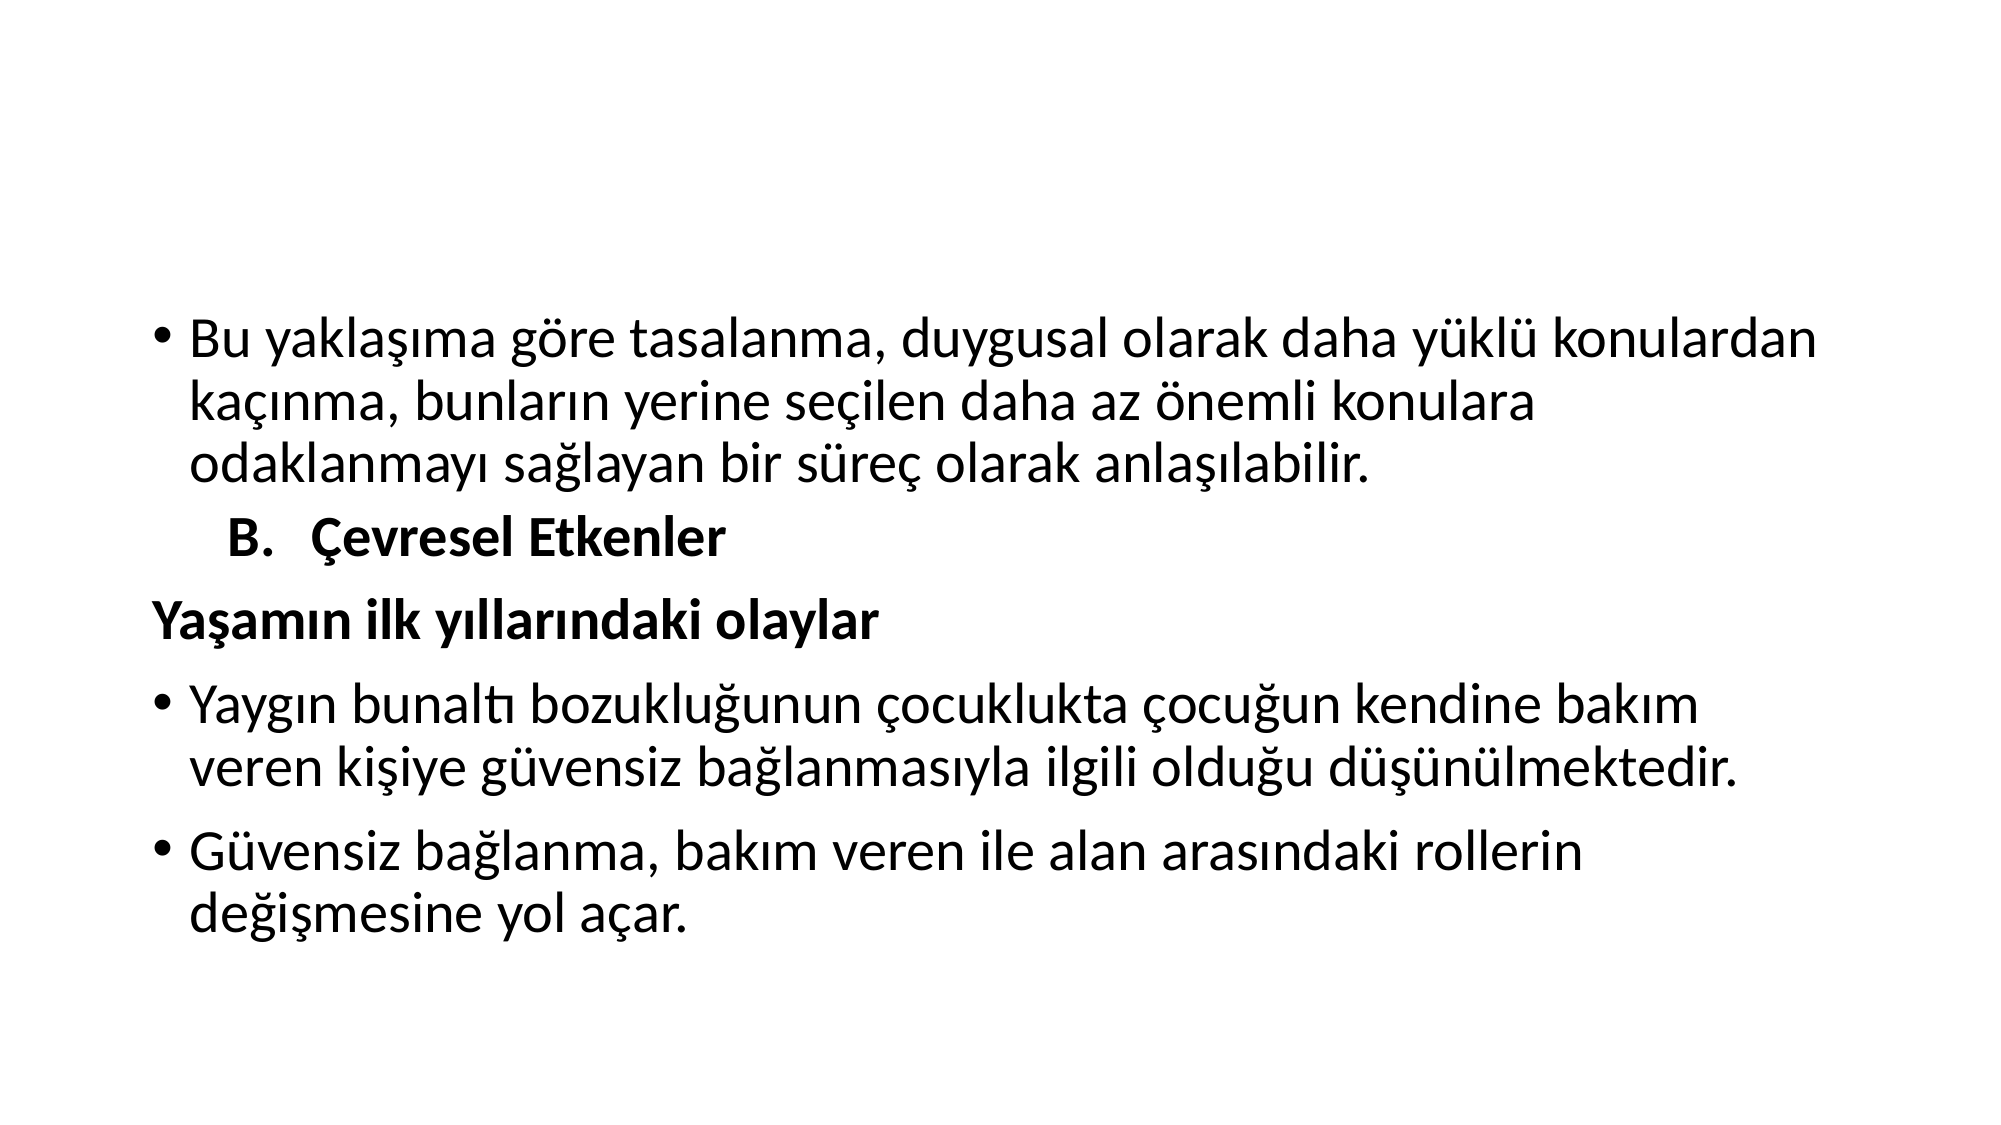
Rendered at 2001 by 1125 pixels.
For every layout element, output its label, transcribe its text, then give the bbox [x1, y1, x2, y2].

list Bu yaklaşıma göre tasalanma, duygusal olarak daha yüklü konulardan kaçınma, bunların yerine seçilen daha az önemli konulara odaklanmayı sağlayan bir süreç olarak anlaşılabilir. Çevresel Etkenler Yaşamın ilk yıllarındaki olaylar Yaygın bunaltı bozukluğunun çocuklukta çocuğun kendine bakım veren kişiye güvensiz bağlanmasıyla ilgili olduğu düşünülmektedir. Güvensiz bağlanma, bakım veren ile alan arasındaki rollerin değişmesine yol açar. [137, 299, 1863, 1014]
